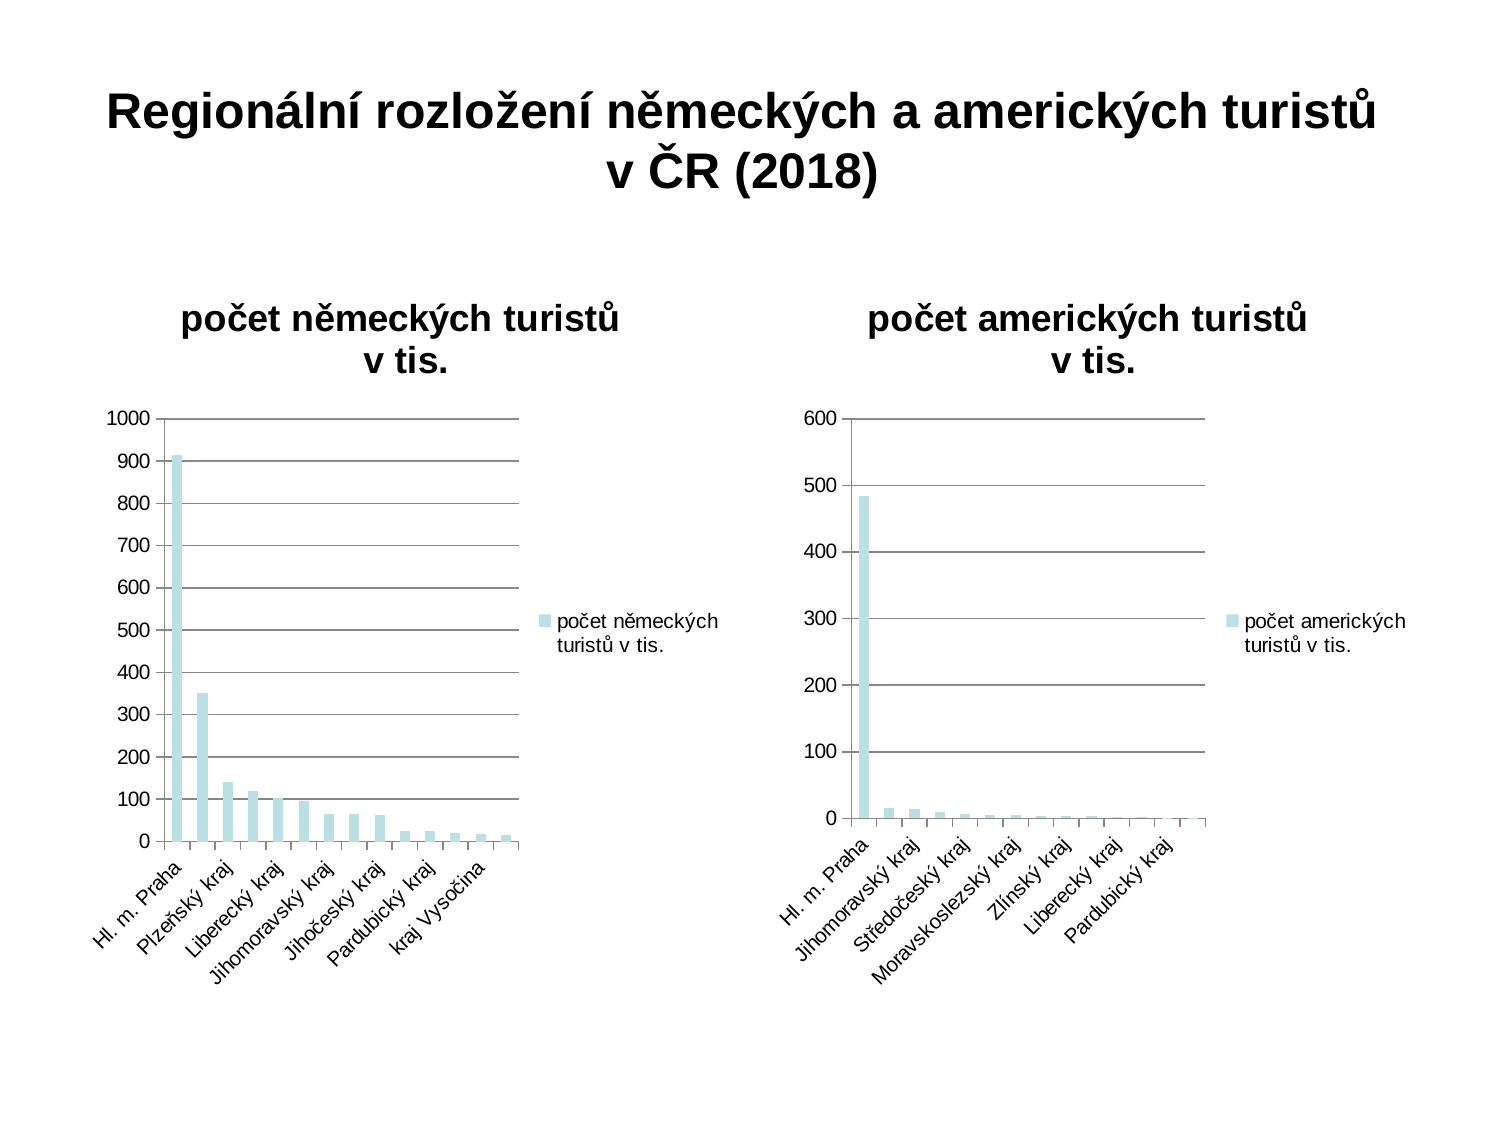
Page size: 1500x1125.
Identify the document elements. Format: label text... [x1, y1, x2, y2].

chart [762, 262, 1426, 1006]
chart [74, 262, 738, 1006]
title Regionální rozložení německých a amerických turistů v ČR (2018) [75, 45, 1425, 233]
